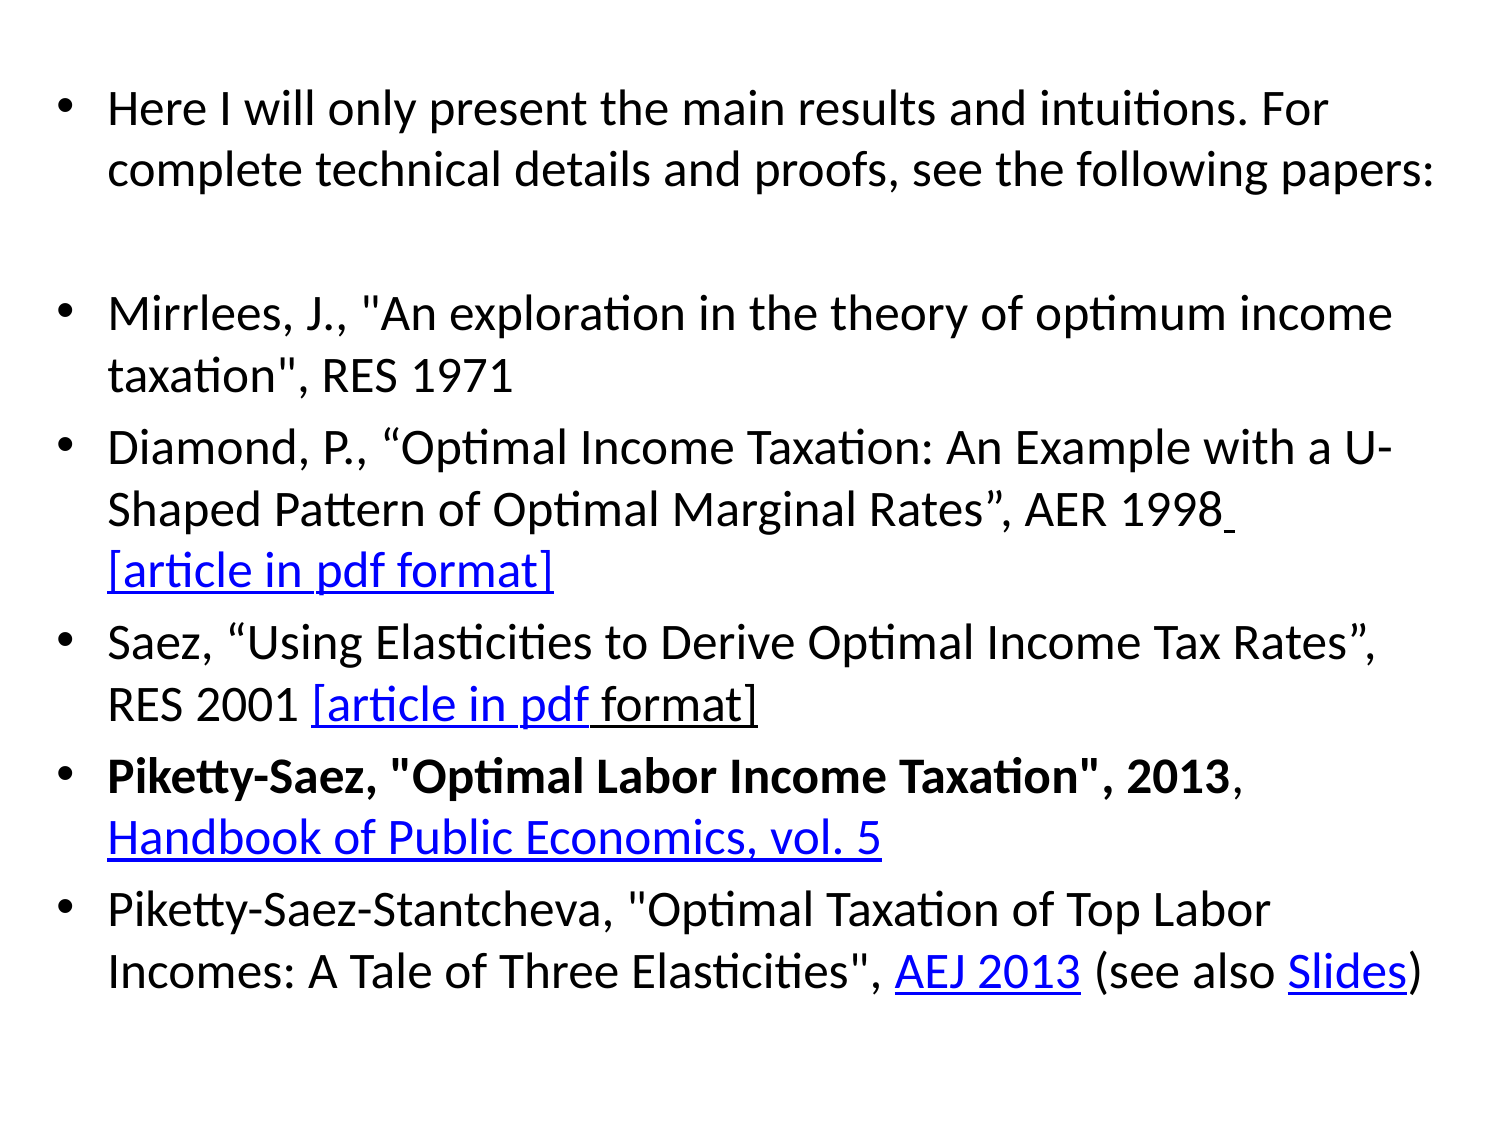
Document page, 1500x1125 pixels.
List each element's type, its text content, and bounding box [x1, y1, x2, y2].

list Here I will only present the main results and intuitions. For complete technical details and proofs, see the following papers: Mirrlees, J., "An exploration in the theory of optimum income taxation", RES 1971 Diamond, P., “Optimal Income Taxation: An Example with a U-Shaped Pattern of Optimal Marginal Rates”, AER 1998 [article in pdf format] Saez, “Using Elasticities to Derive Optimal Income Tax Rates”, RES 2001 [article in pdf format] Piketty-Saez, "Optimal Labor Income Taxation", 2013, Handbook of Public Economics, vol. 5 Piketty-Saez-Stantcheva, "Optimal Taxation of Top Labor Incomes: A Tale of Three Elasticities", AEJ 2013 (see also Slides) [41, 66, 1459, 1071]
